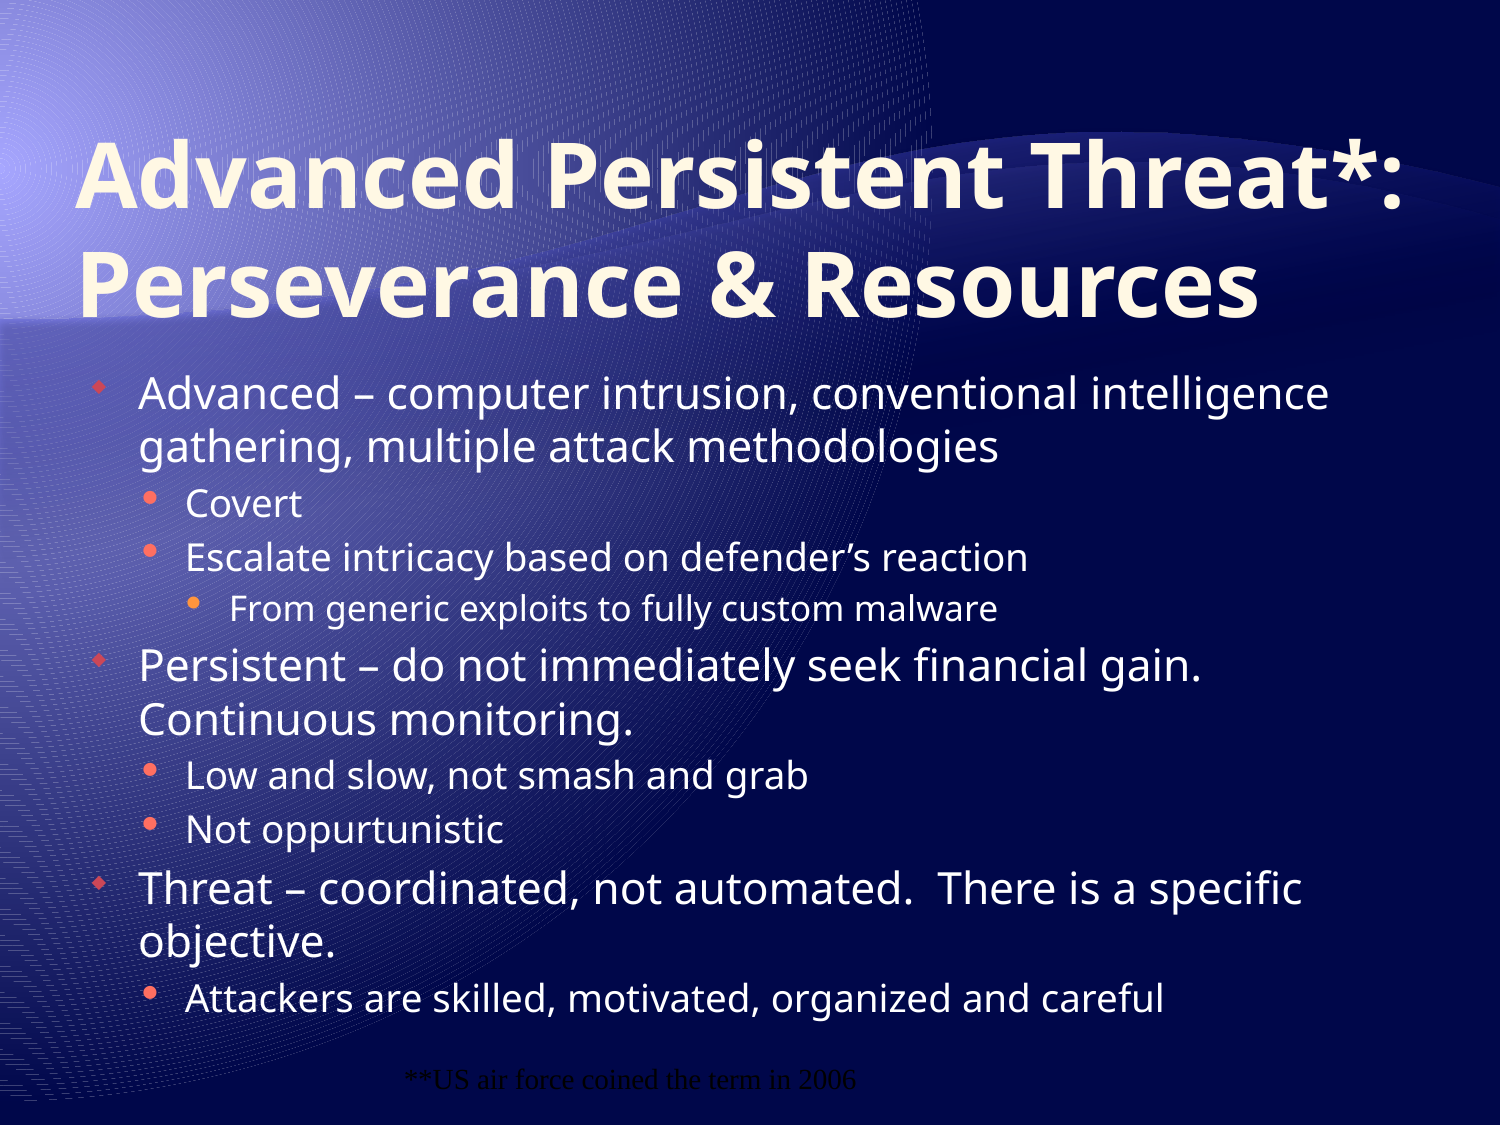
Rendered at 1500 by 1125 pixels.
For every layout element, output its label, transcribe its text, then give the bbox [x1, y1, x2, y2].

title Advanced Persistent Threat*: Perseverance & Resources [75, 87, 1425, 338]
footer **US air force coined the term in 2006 [399, 1042, 875, 1103]
list Advanced – computer intrusion, conventional intelligence gathering, multiple attack methodologies Covert Escalate intricacy based on defender’s reaction From generic exploits to fully custom malware Persistent – do not immediately seek financial gain. Continuous monitoring. Low and slow, not smash and grab Not oppurtunistic Threat – coordinated, not automated. There is a specific objective. Attackers are skilled, motivated, organized and careful [75, 357, 1425, 1033]
